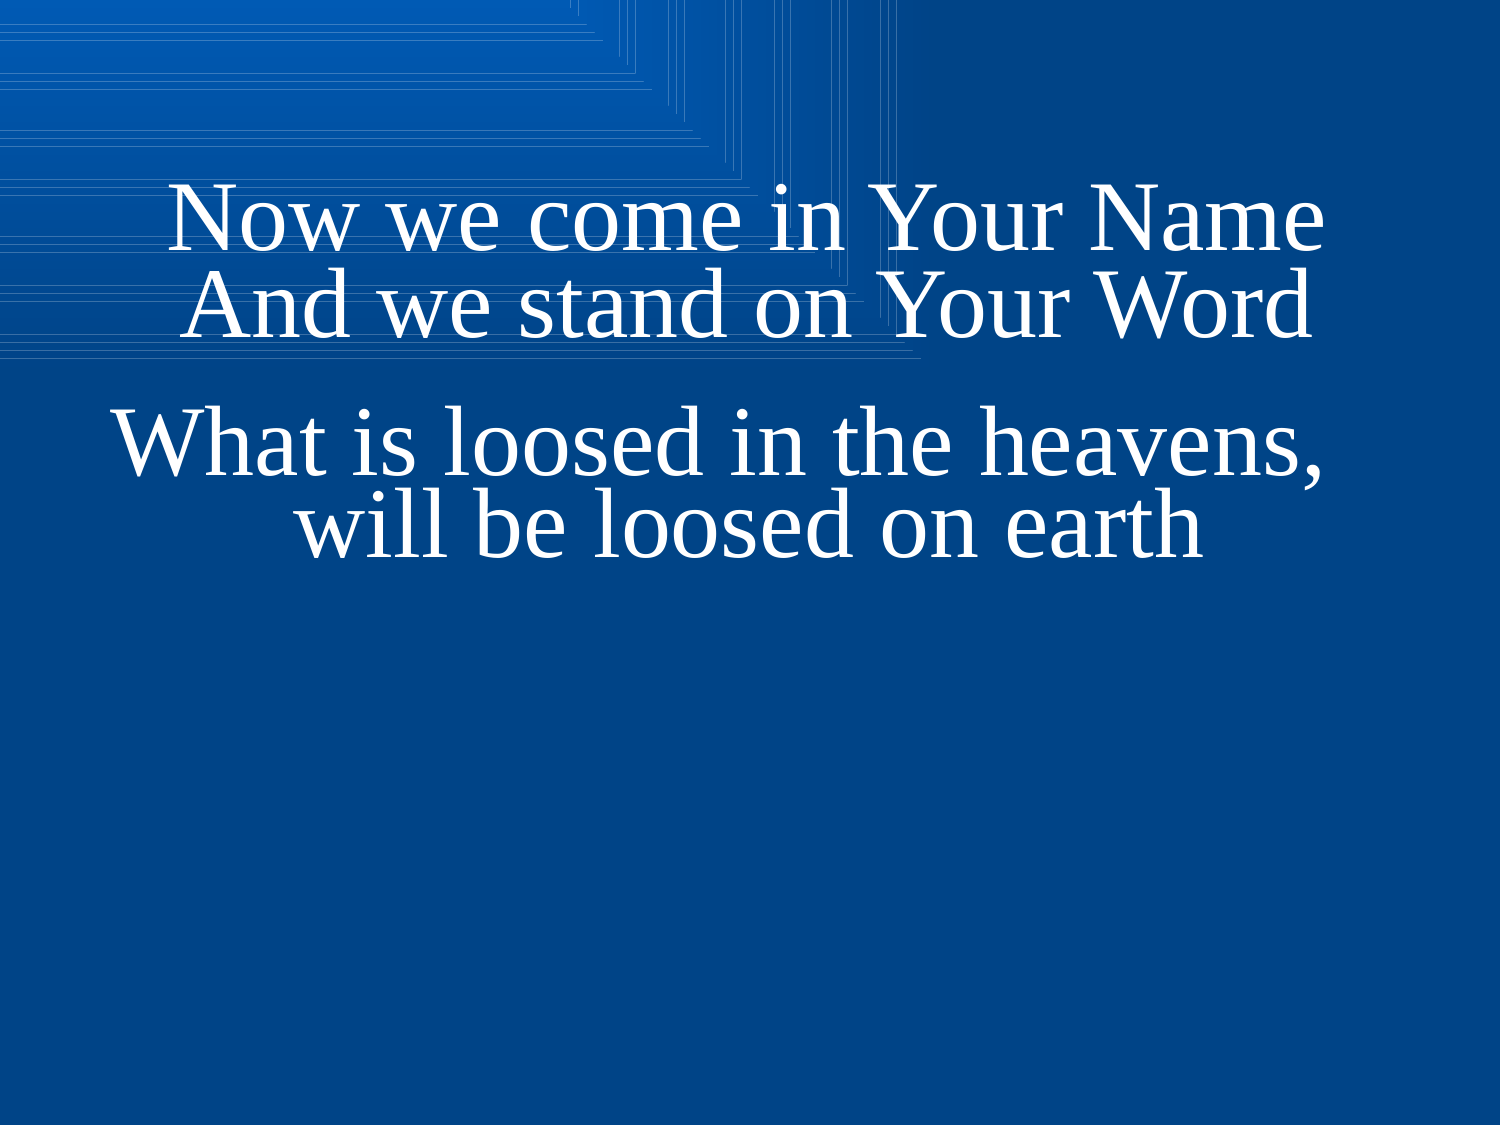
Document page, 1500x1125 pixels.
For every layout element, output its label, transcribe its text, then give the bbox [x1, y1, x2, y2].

text_box Now we come in Your Name [0, 143, 1497, 278]
text_box And we stand on Your Word [0, 230, 1499, 366]
text_box will be loosed on earth [0, 450, 1500, 585]
text_box What is loosed in the heavens, [3, 368, 1500, 450]
